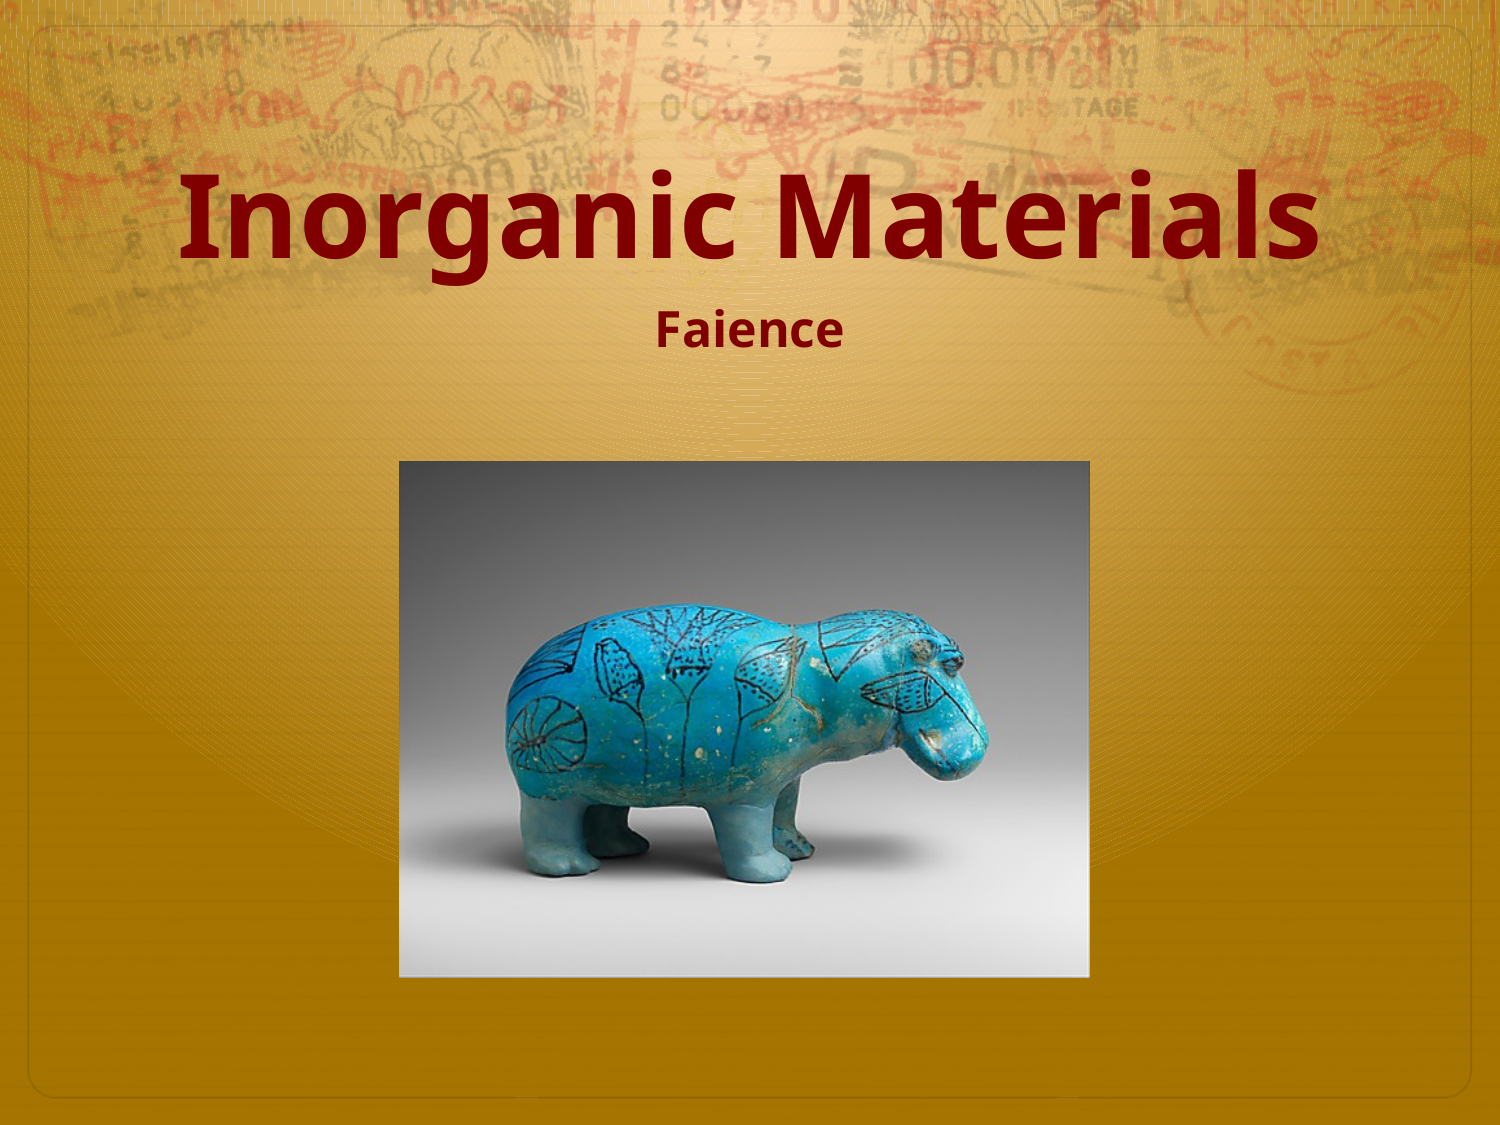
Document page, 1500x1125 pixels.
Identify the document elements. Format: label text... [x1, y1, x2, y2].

subtitle Faience [225, 289, 1275, 417]
picture [0, 0, 1500, 1125]
title Inorganic Materials [112, 48, 1388, 290]
